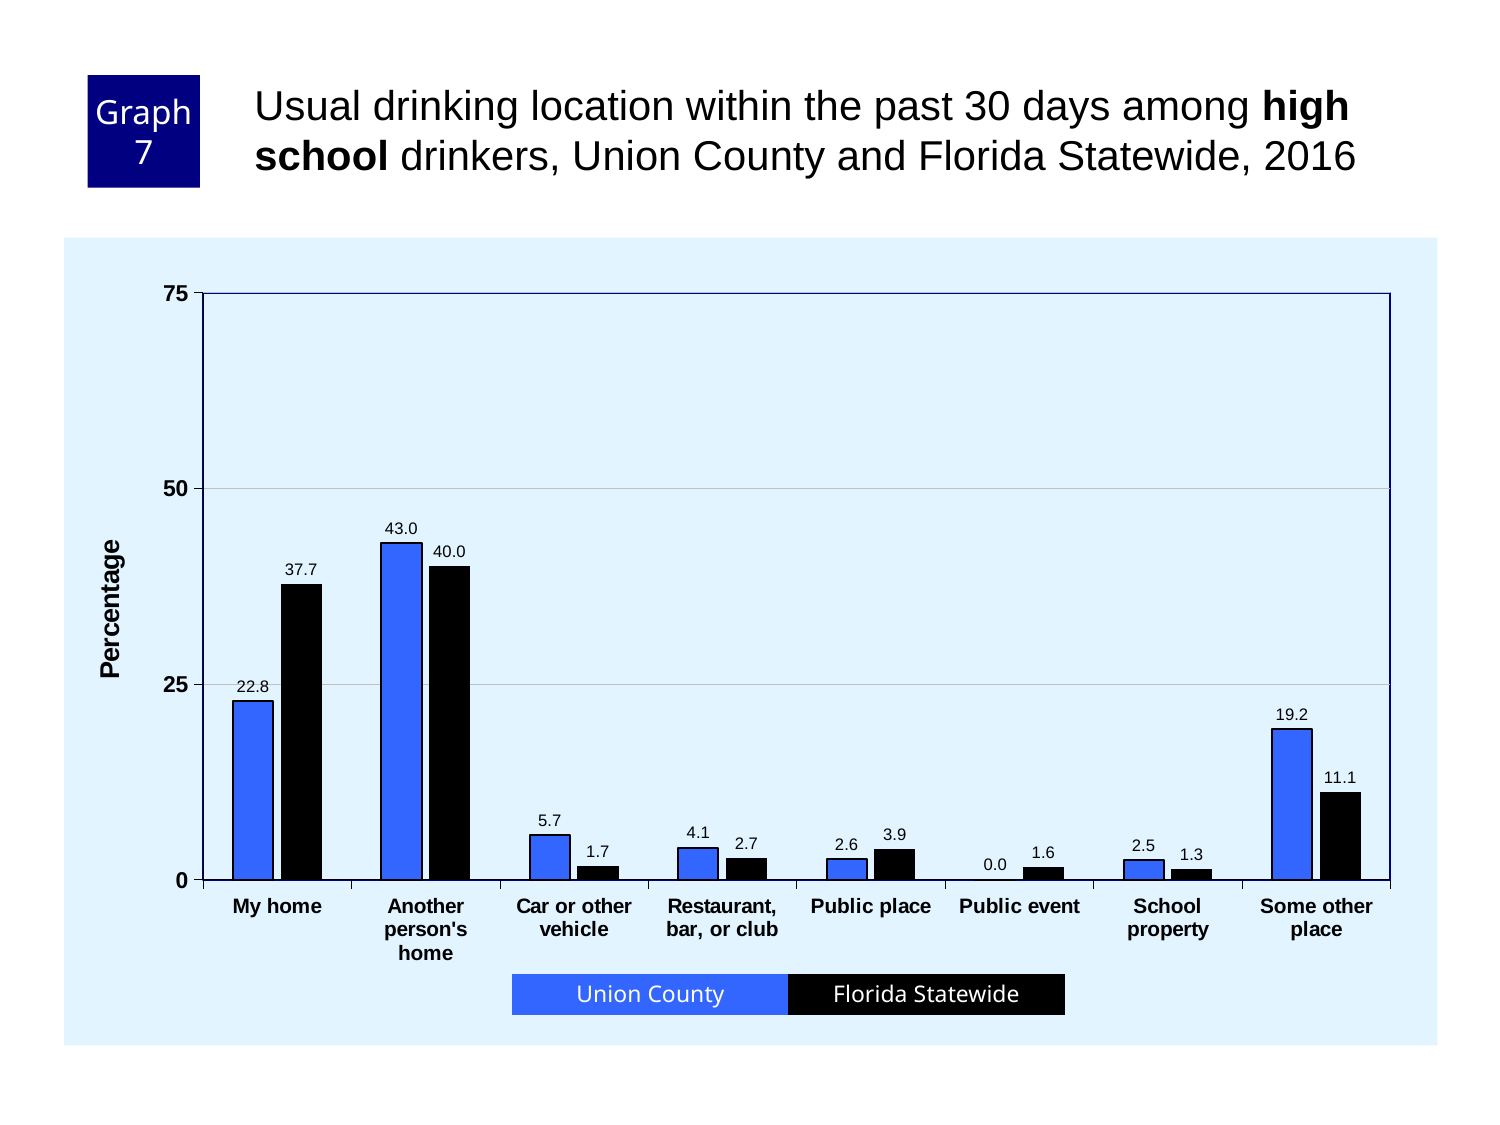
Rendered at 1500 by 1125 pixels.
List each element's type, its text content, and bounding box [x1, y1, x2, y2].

chart [63, 237, 1438, 1046]
text_box Usual drinking location within the past 30 days among high school drinkers, Union County and Florida Statewide, 2016 [249, 75, 1438, 200]
text_box Graph 7 [87, 75, 200, 188]
